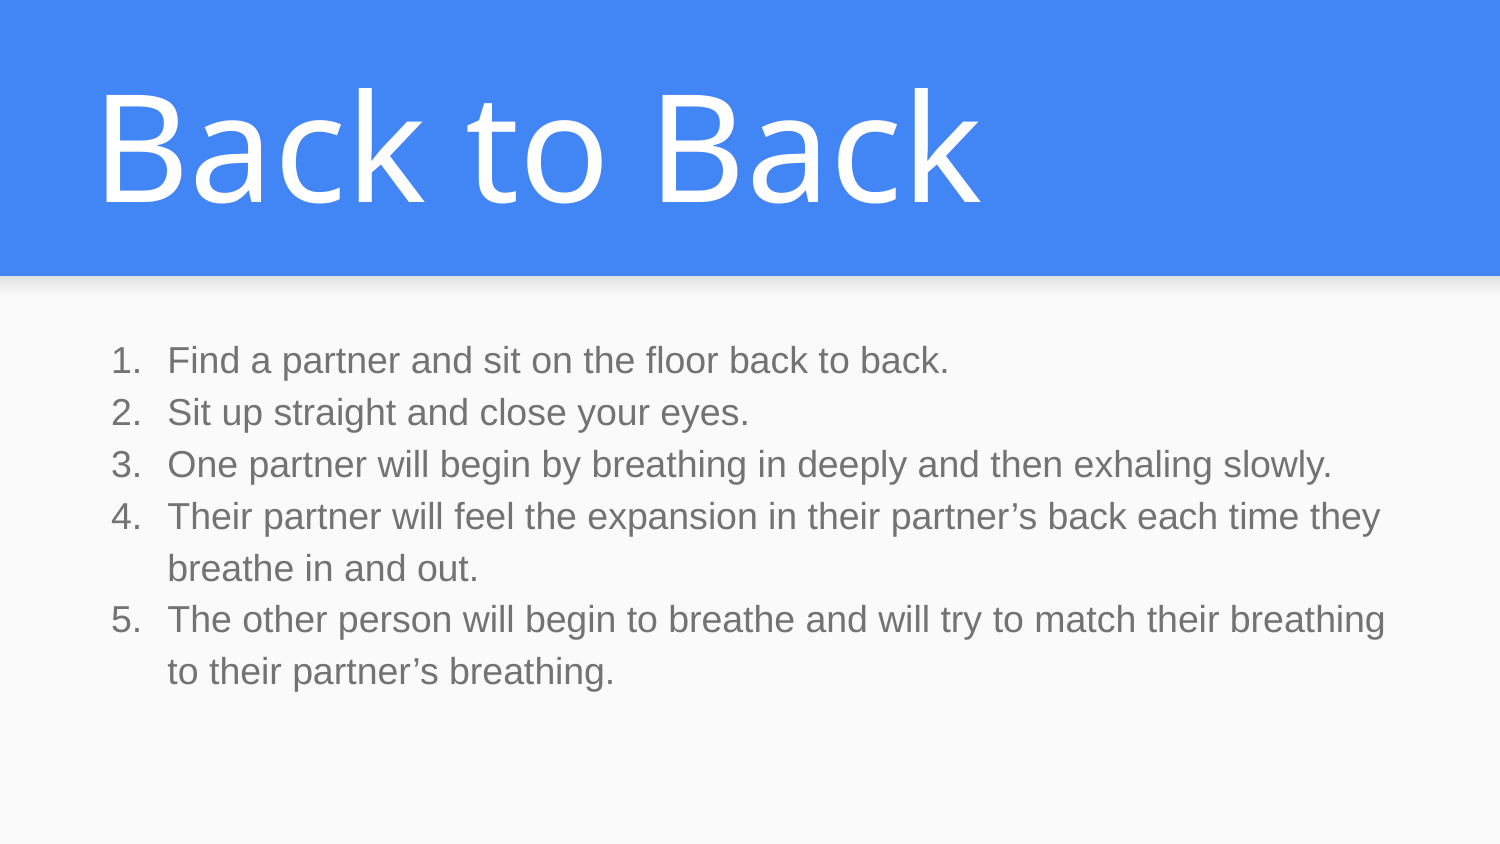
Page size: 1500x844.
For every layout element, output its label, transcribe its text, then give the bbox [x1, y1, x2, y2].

list Find a partner and sit on the floor back to back. Sit up straight and close your eyes. One partner will begin by breathing in deeply and then exhaling slowly. Their partner will feel the expansion in their partner’s back each time they breathe in and out. The other person will begin to breathe and will try to match their breathing to their partner’s breathing. [77, 314, 1427, 760]
title Back to Back [77, 121, 1427, 248]
